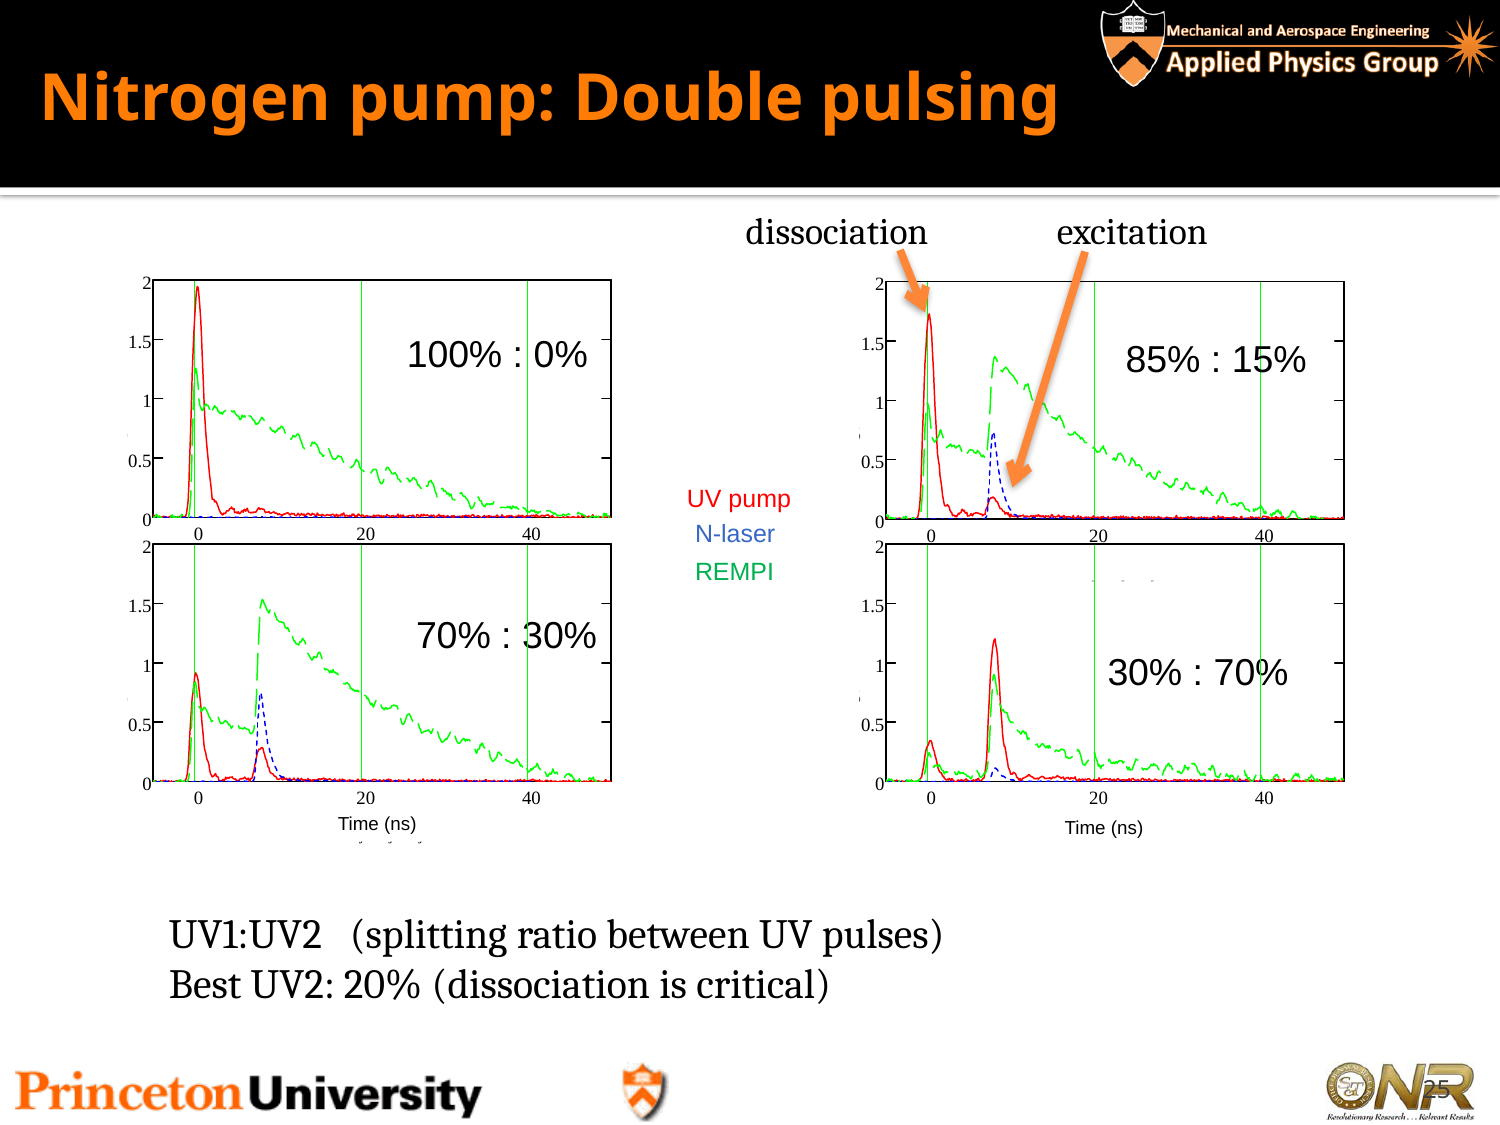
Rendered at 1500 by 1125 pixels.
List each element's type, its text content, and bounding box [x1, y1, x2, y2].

text_box excitation [1042, 199, 1223, 248]
slide_number 25 [1345, 1062, 1467, 1108]
title Nitrogen pump: Double pulsing [24, 25, 1163, 163]
picture [15, 1062, 675, 1125]
text_box dissociation [730, 199, 944, 248]
picture [1100, 0, 1500, 87]
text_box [1012, 251, 1086, 488]
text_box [899, 249, 925, 313]
text_box UV1:UV2 (splitting ratio between UV pulses) Best UV2: 20% (dissociation is critical) [154, 899, 960, 1015]
picture [1325, 1061, 1475, 1121]
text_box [62, 249, 1375, 854]
